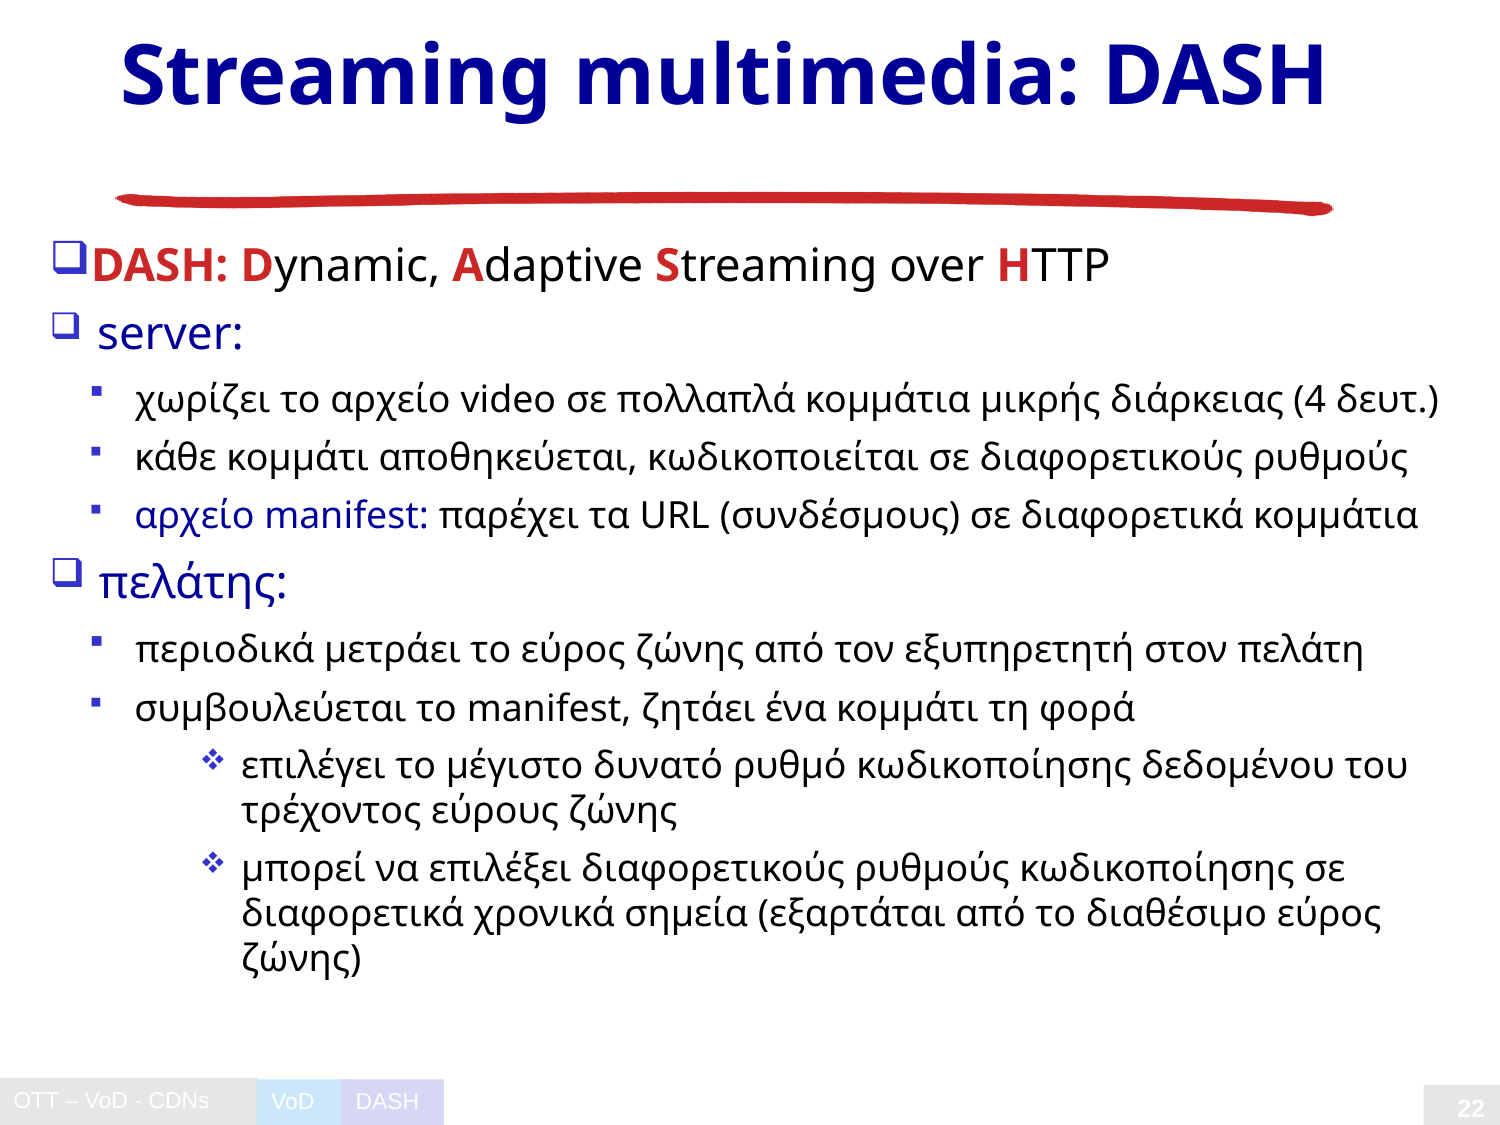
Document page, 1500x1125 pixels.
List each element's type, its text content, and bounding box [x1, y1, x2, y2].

text_box DASH: Dynamic, Adaptive Streaming over HTTP server: χωρίζει το αρχείο video σε πολλαπλά κομμάτια μικρής διάρκειας (4 δευτ.) κάθε κομμάτι αποθηκεύεται, κωδικοποιείται σε διαφορετικούς ρυθμούς αρχείο manifest: παρέχει τα URL (συνδέσμους) σε διαφορετικά κομμάτια πελάτης: περιοδικά μετράει το εύρος ζώνης από τον εξυπηρετητή στον πελάτη συμβουλεύεται το manifest, ζητάει ένα κομμάτι τη φορά επιλέγει το μέγιστο δυνατό ρυθμό κωδικοποίησης δεδομένου του τρέχοντος εύρους ζώνης μπορεί να επιλέξει διαφορετικούς ρυθμούς κωδικοποίησης σε διαφορετικά χρονικά σημεία (εξαρτάται από το διαθέσιμο εύρος ζώνης) [34, 228, 1465, 986]
text_box DASH [340, 1079, 444, 1125]
title Streaming multimedia: DASH [87, 0, 1363, 143]
text_box VoD [256, 1079, 340, 1125]
picture [110, 185, 1348, 223]
